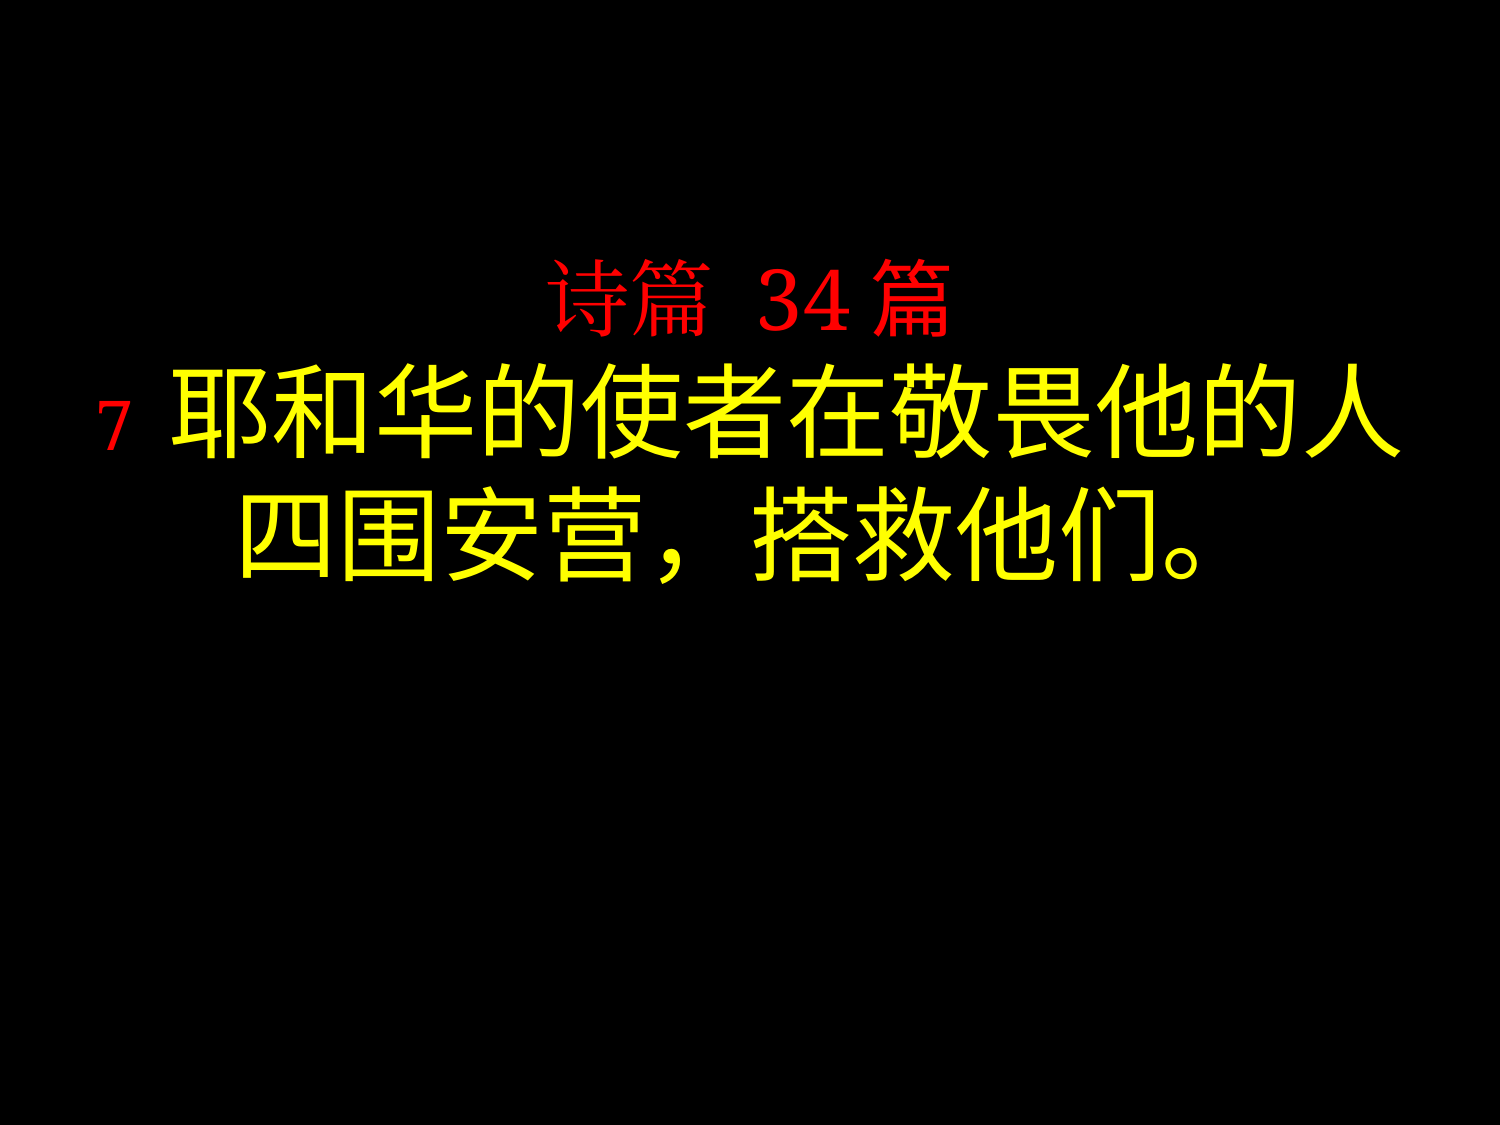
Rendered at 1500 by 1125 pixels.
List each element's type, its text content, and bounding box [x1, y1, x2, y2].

text_box 诗篇 34篇 7 耶和华的使者在敬畏他的人 四围安营，搭救他们。 [0, 137, 1500, 1030]
